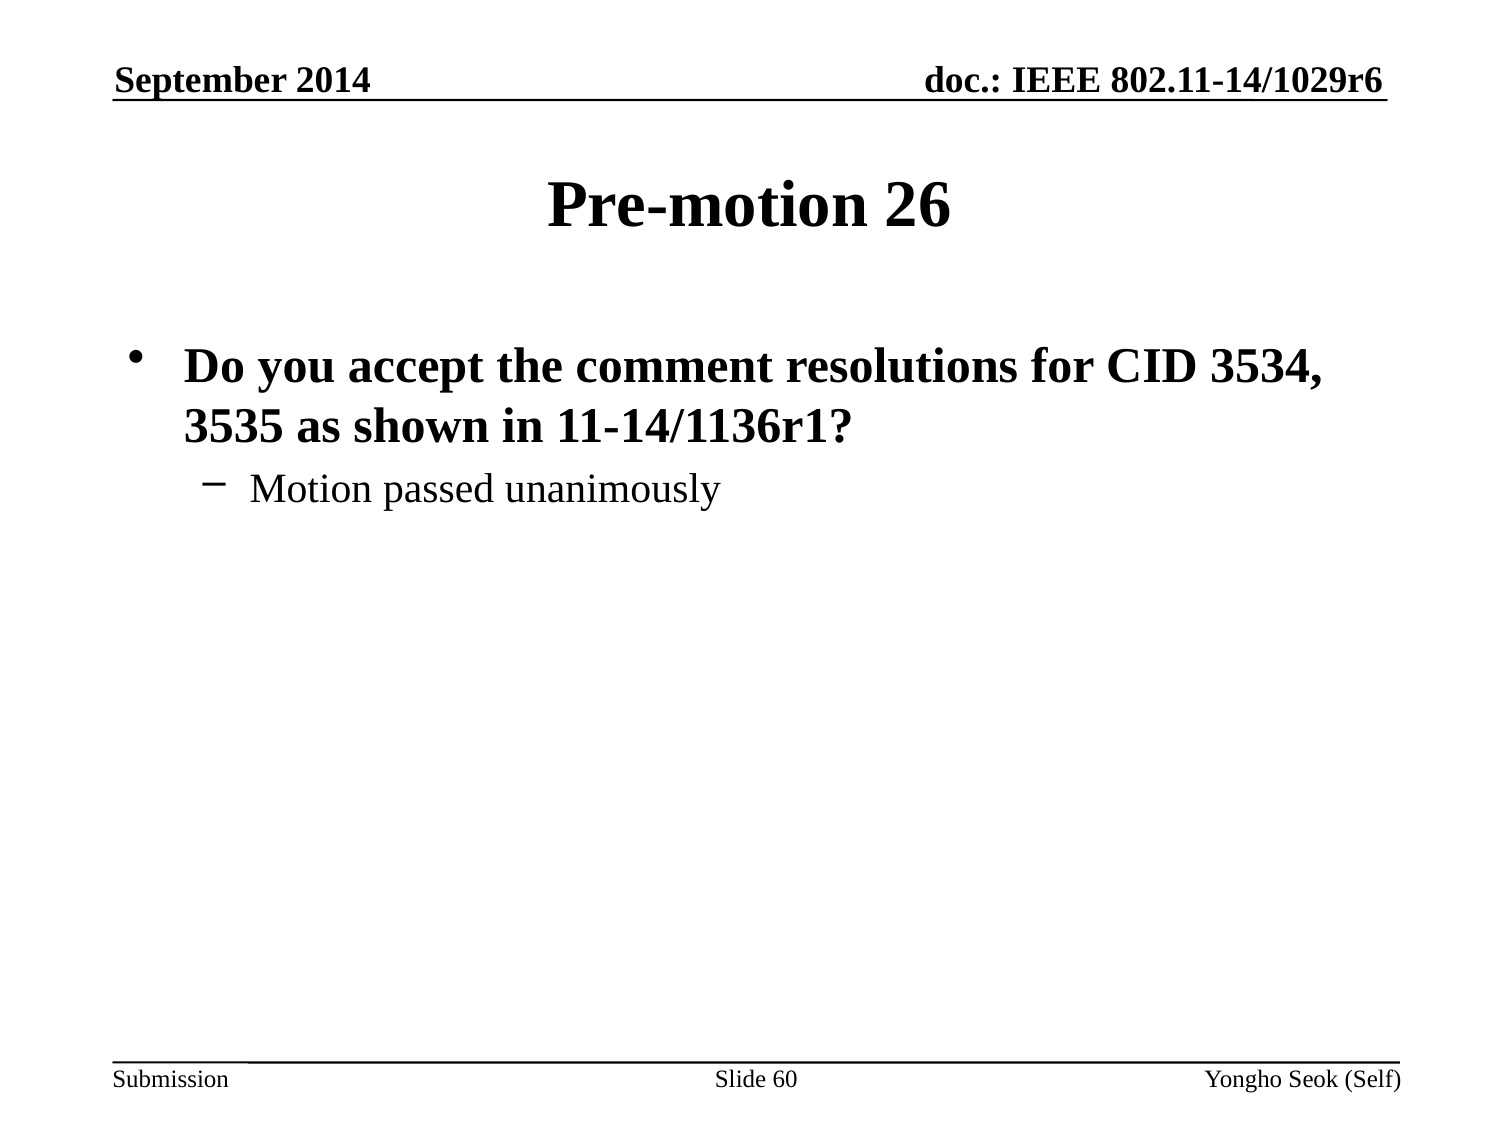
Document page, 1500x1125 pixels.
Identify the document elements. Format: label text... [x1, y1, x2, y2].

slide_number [114, 54, 374, 101]
title Pre-motion 26 [112, 112, 1388, 288]
slide_number Slide 60 [712, 1061, 800, 1093]
footer Yongho Seok (Self) [1201, 1061, 1402, 1093]
list Do you accept the comment resolutions for CID 3534, 3535 as shown in 11-14/1136r1? Motion passed unanimously [112, 324, 1388, 1001]
